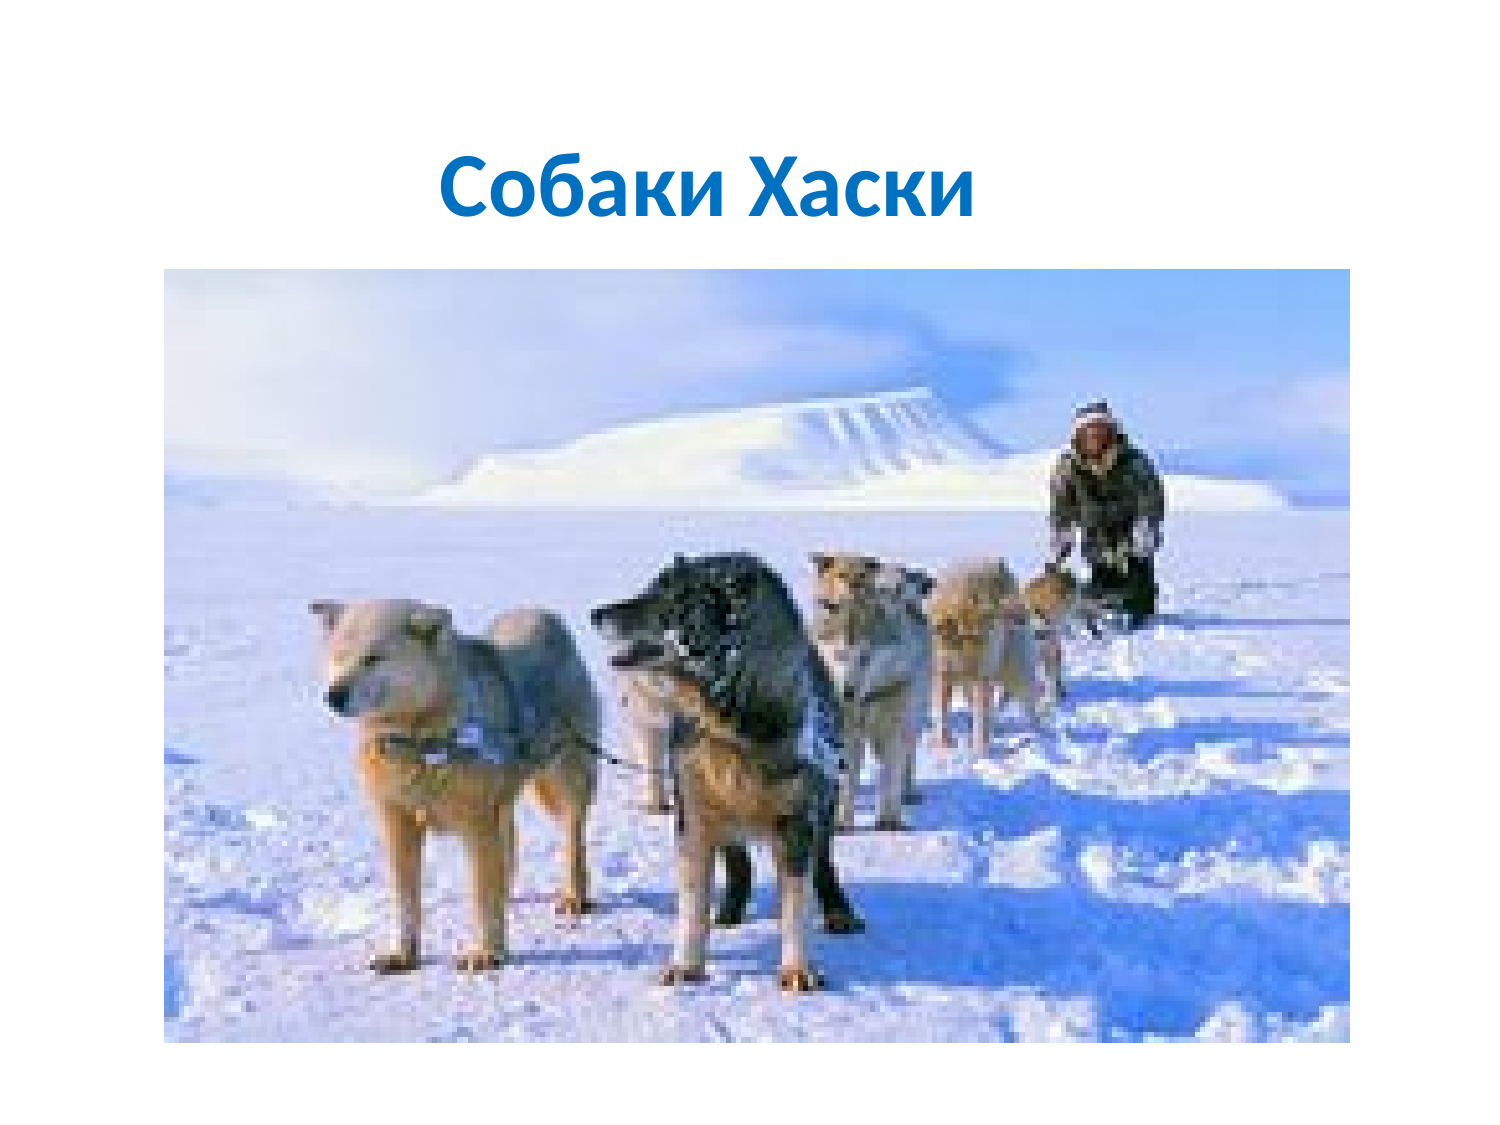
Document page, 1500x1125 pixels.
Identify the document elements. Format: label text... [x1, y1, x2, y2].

text_box Собаки Хаски [424, 117, 994, 242]
picture [163, 269, 1351, 1044]
